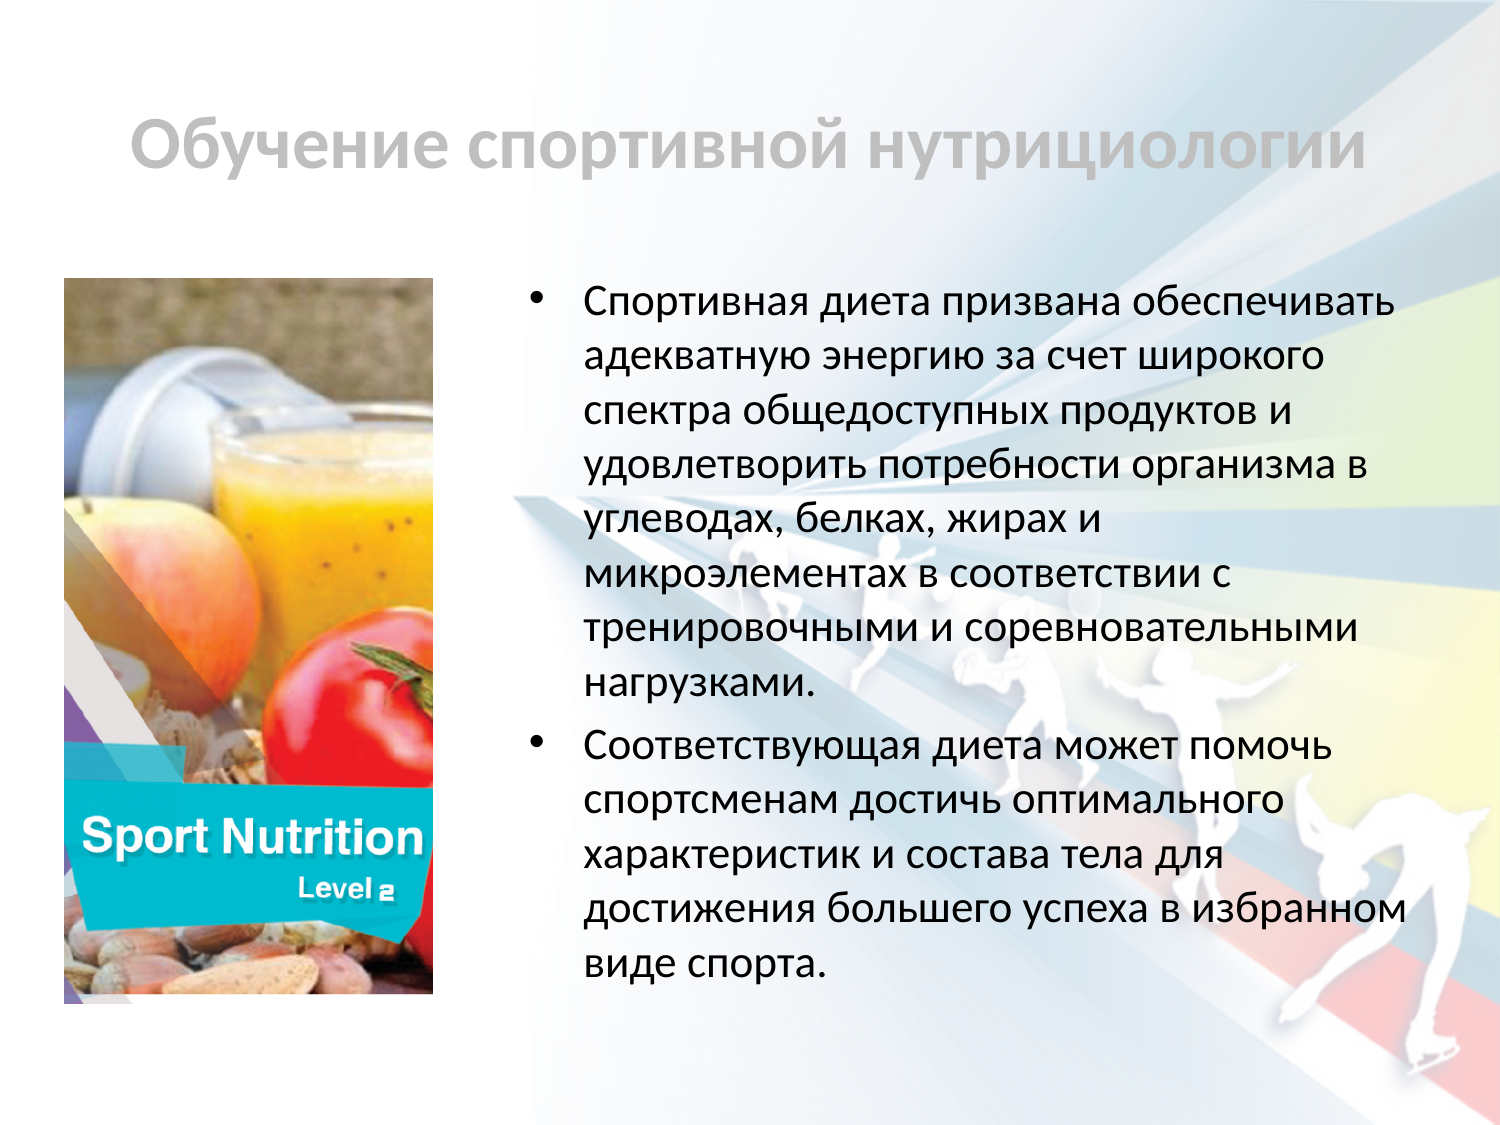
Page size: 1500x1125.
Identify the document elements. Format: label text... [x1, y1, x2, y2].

title Обучение спортивной нутрициологии [75, 45, 1425, 233]
list Спортивная диета призвана обеспечивать адекватную энергию за счет широкого спектра общедоступных продуктов и удовлетворить потребности организма в углеводах, белках, жирах и микроэлементах в соответствии с тренировочными и соревновательными нагрузками. Соответствующая диета может помочь спортсменам достичь оптимального характеристик и состава тела для достижения большего успеха в избранном виде спорта. [513, 262, 1425, 1005]
picture [64, 278, 433, 1004]
